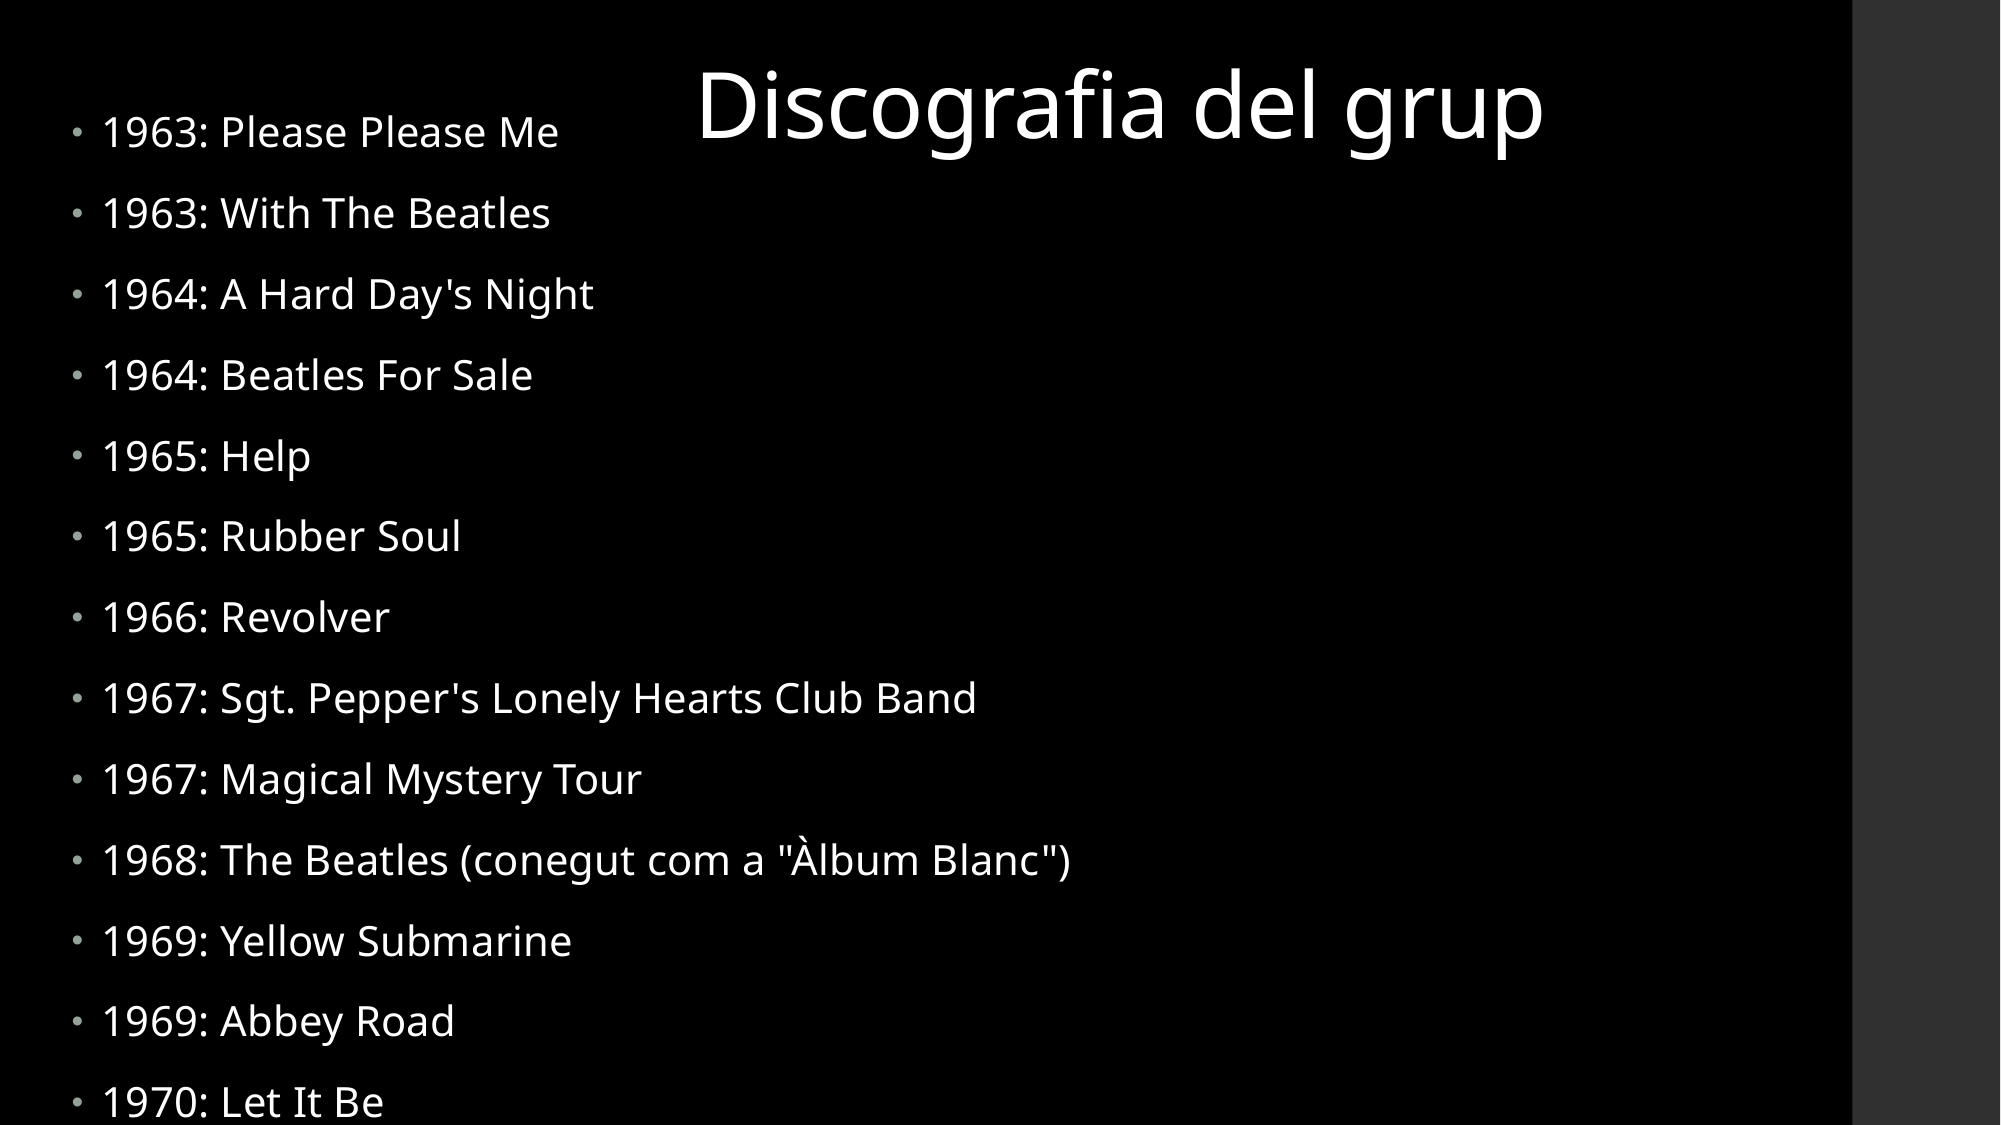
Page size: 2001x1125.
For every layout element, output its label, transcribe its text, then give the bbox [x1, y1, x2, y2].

title Discografia del grup [679, 38, 2000, 166]
list 1963: Please Please Me 1963: With The Beatles 1964: A Hard Day's Night 1964: Beatles For Sale 1965: Help 1965: Rubber Soul 1966: Revolver 1967: Sgt. Pepper's Lonely Hearts Club Band 1967: Magical Mystery Tour 1968: The Beatles (conegut com a "Àlbum Blanc") 1969: Yellow Submarine 1969: Abbey Road 1970: Let It Be [56, 102, 1467, 816]
